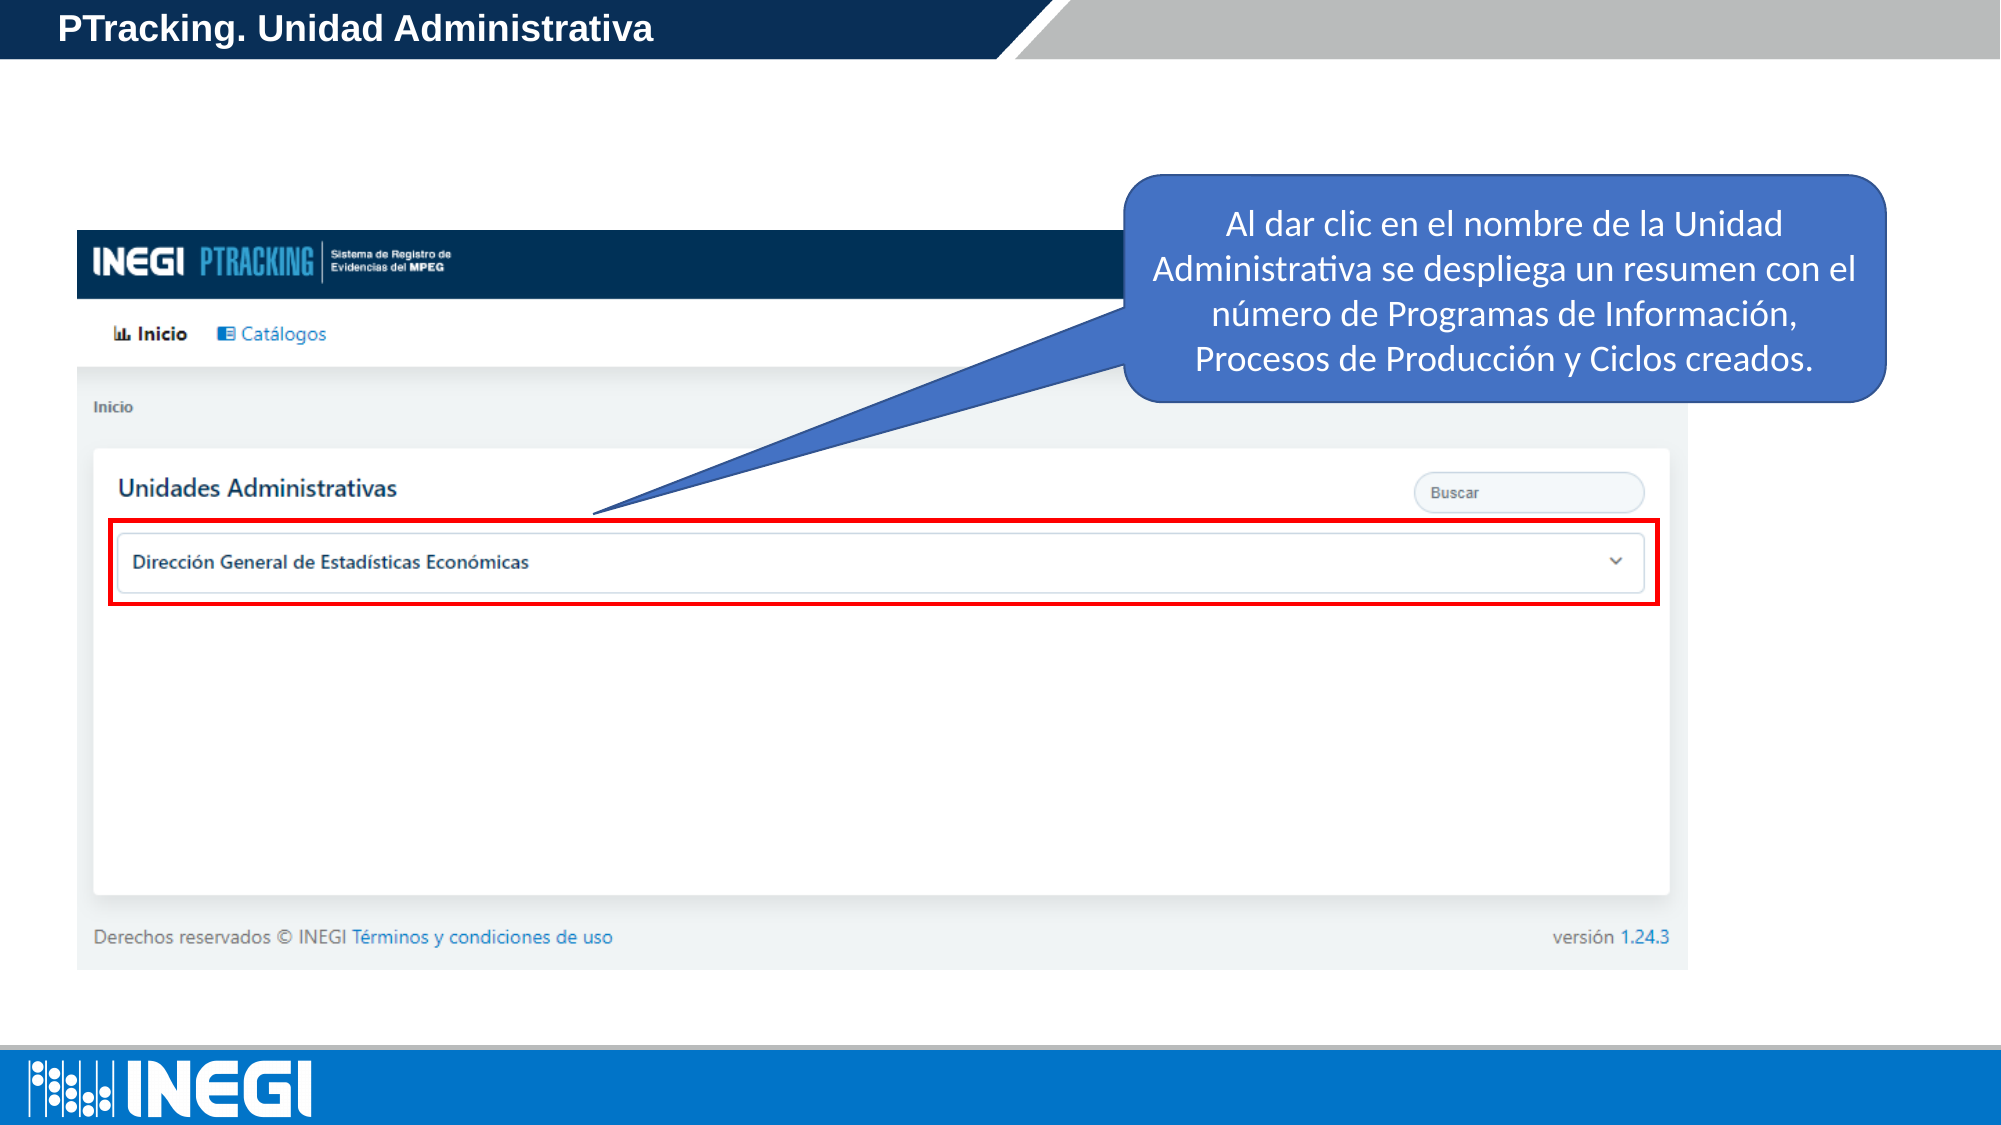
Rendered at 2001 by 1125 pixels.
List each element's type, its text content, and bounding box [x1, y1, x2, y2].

picture [77, 230, 1688, 970]
picture [0, 0, 2000, 60]
text_box Al dar clic en el nombre de la Unidad Administrativa se despliega un resumen con el número de Programas de Información, Procesos de Producción y Ciclos creados. [1123, 174, 1887, 404]
picture [0, 1044, 2000, 1125]
